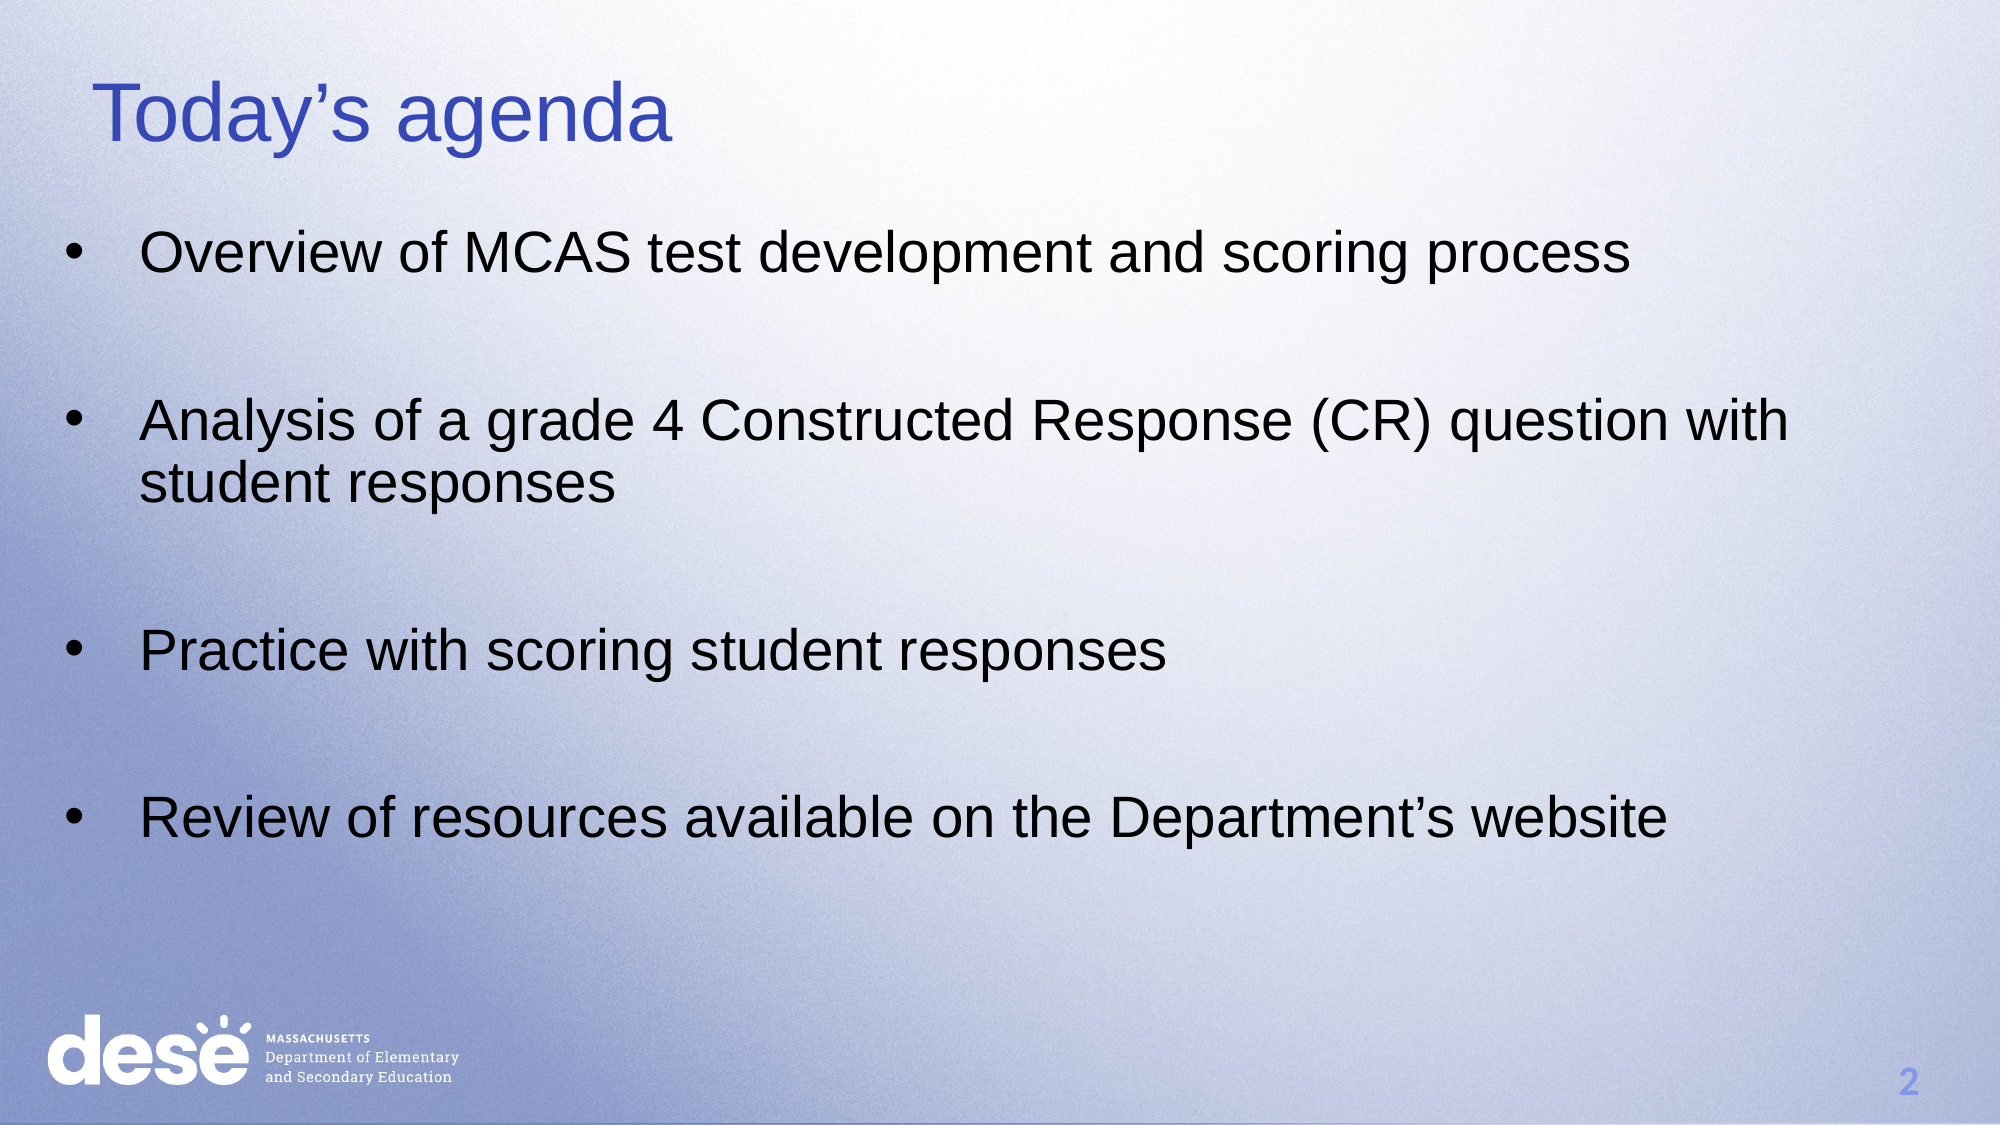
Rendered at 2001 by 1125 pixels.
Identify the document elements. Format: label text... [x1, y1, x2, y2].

list Overview of MCAS test development and scoring process Analysis of a grade 4 Constructed Response (CR) question with student responses Practice with scoring student responses Review of resources available on the Department’s website [49, 214, 1853, 994]
picture [0, 0, 2000, 1125]
title Today’s agenda [76, 35, 1880, 168]
